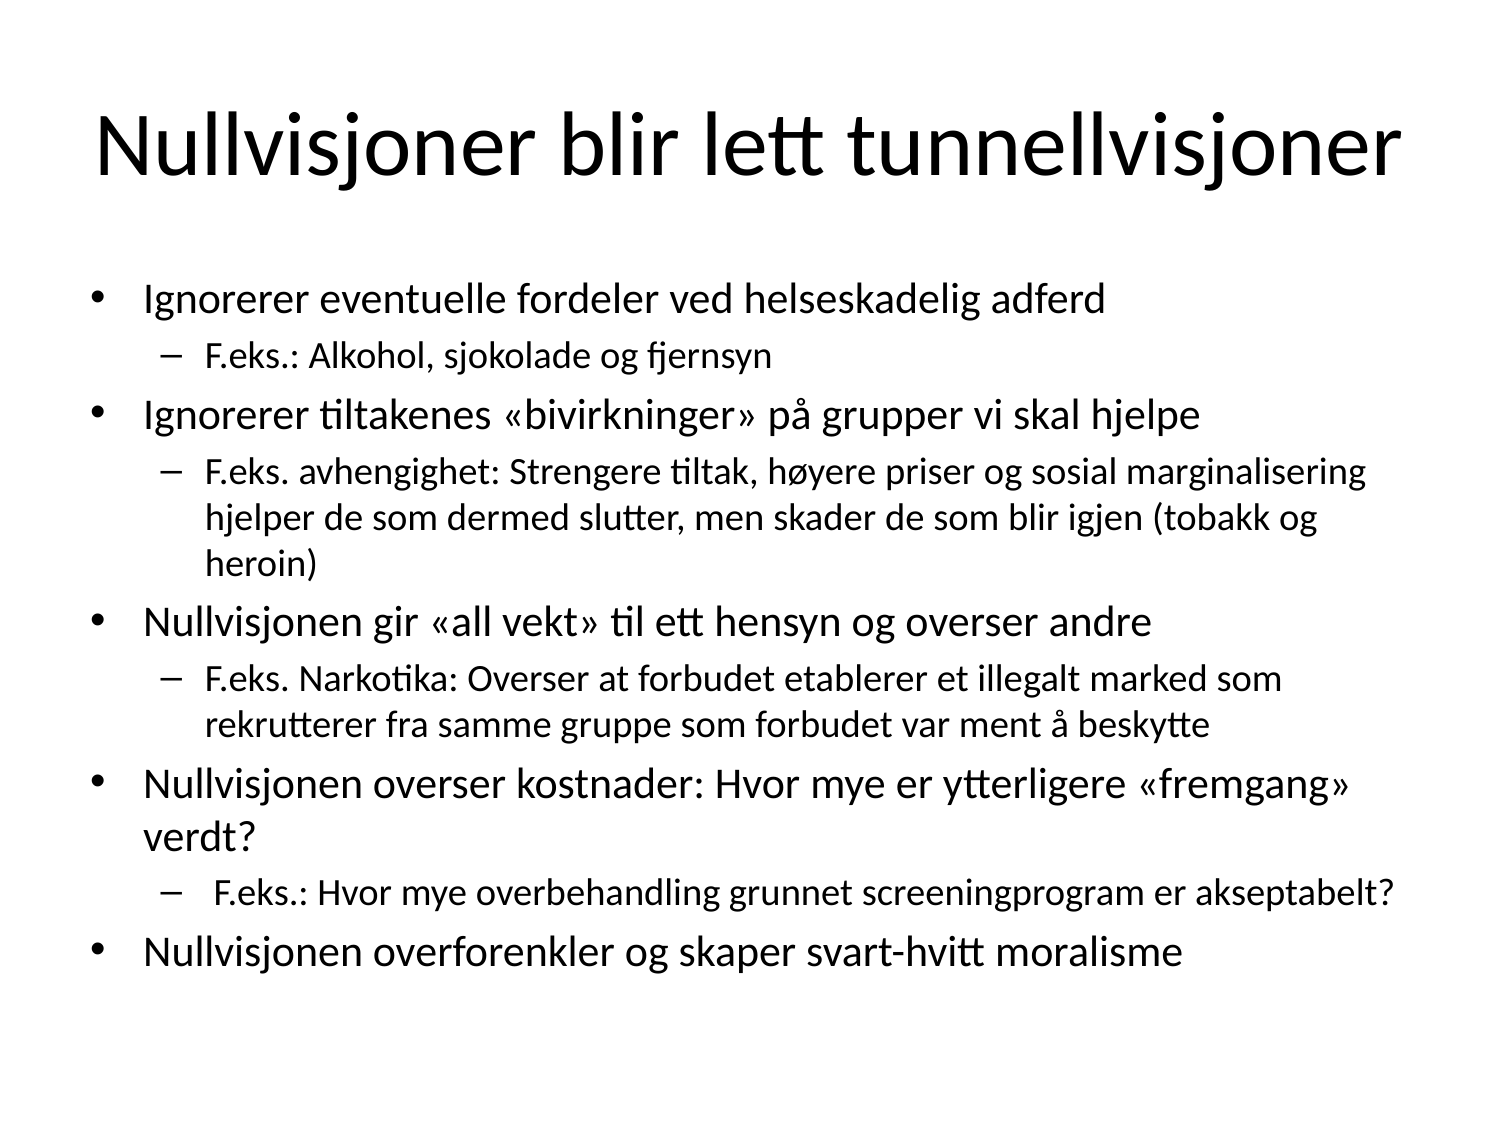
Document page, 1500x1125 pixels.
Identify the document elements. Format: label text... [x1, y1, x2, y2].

title Nullvisjoner blir lett tunnellvisjoner [75, 45, 1425, 233]
list Ignorerer eventuelle fordeler ved helseskadelig adferd F.eks.: Alkohol, sjokolade og fjernsyn Ignorerer tiltakenes «bivirkninger» på grupper vi skal hjelpe F.eks. avhengighet: Strengere tiltak, høyere priser og sosial marginalisering hjelper de som dermed slutter, men skader de som blir igjen (tobakk og heroin) Nullvisjonen gir «all vekt» til ett hensyn og overser andre F.eks. Narkotika: Overser at forbudet etablerer et illegalt marked som rekrutterer fra samme gruppe som forbudet var ment å beskytte Nullvisjonen overser kostnader: Hvor mye er ytterligere «fremgang» verdt? F.eks.: Hvor mye overbehandling grunnet screeningprogram er akseptabelt? Nullvisjonen overforenkler og skaper svart-hvitt moralisme [75, 262, 1425, 1005]
